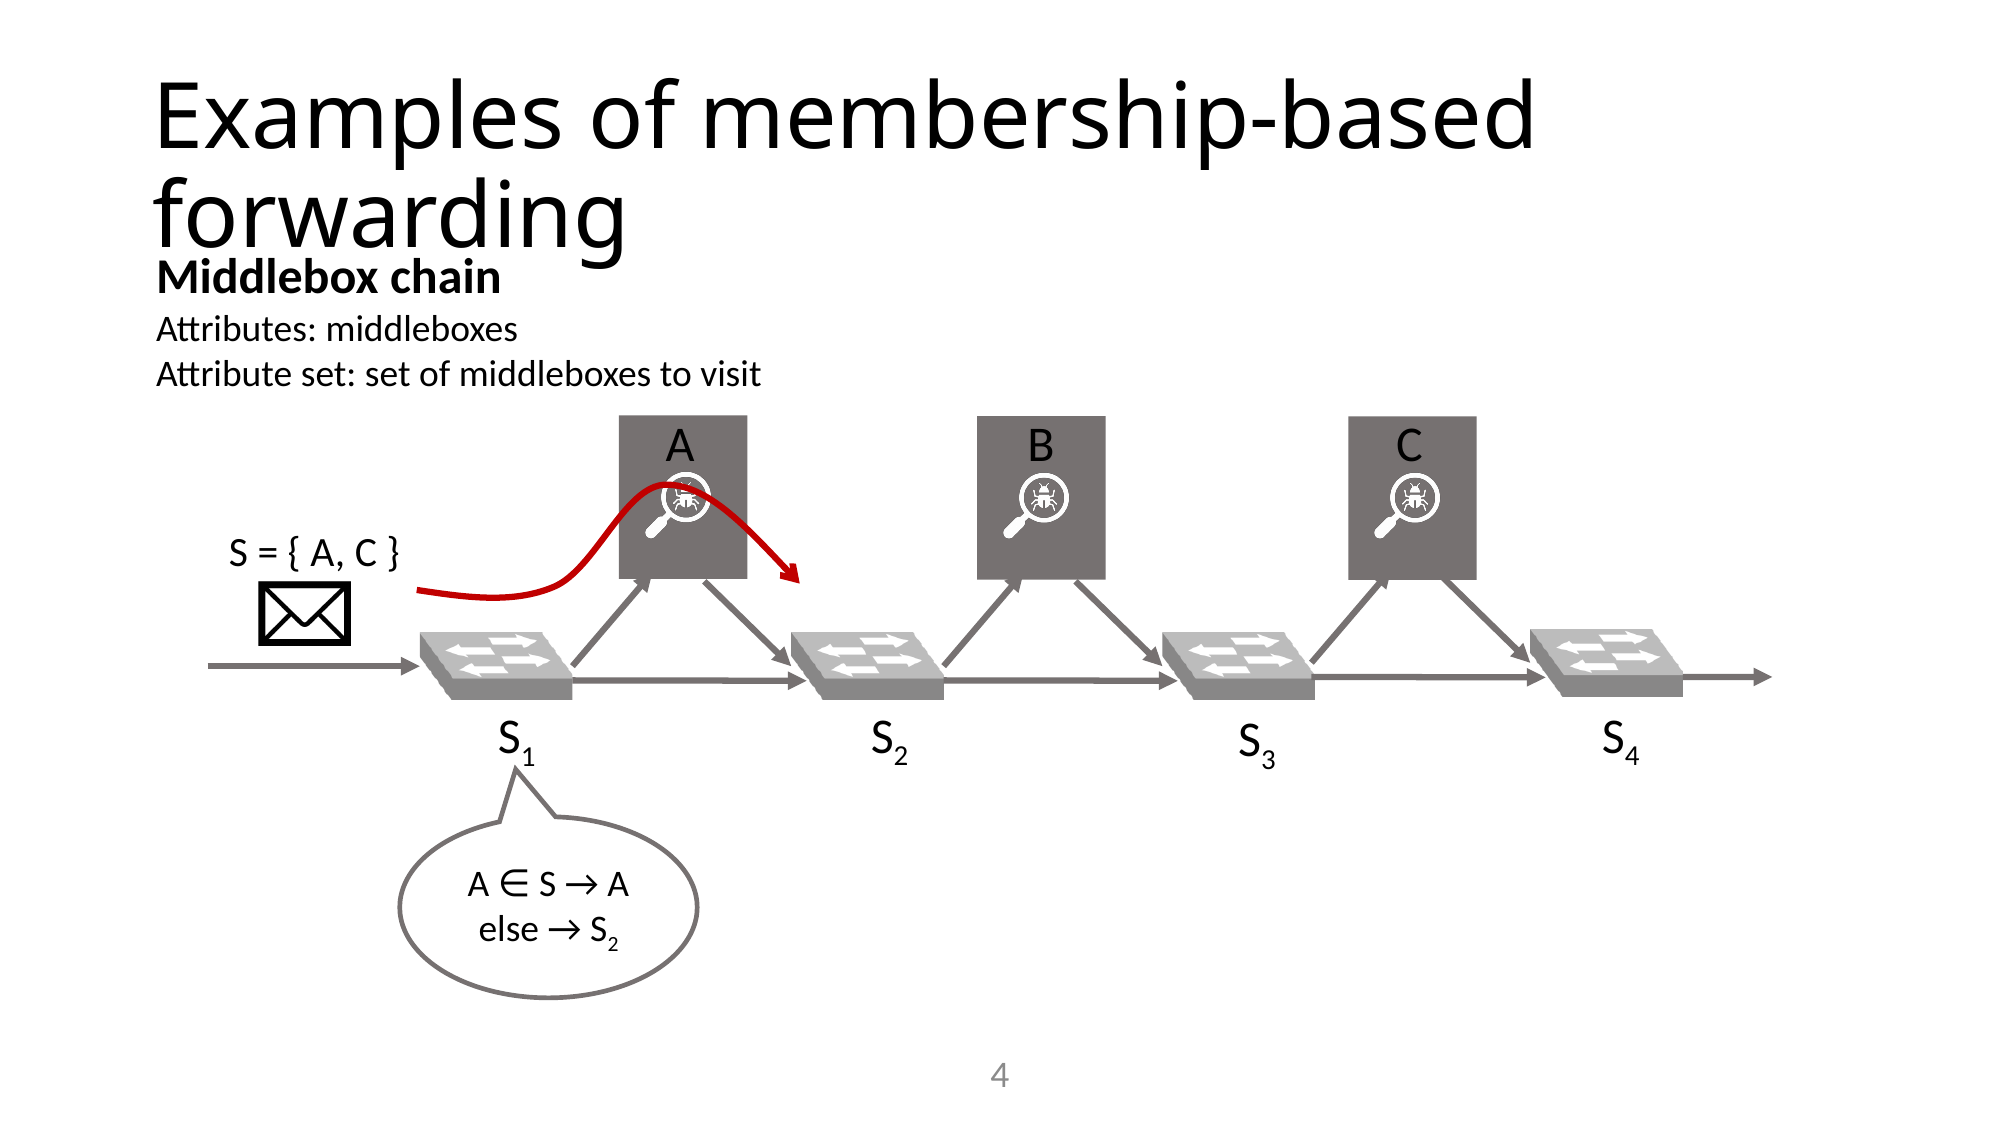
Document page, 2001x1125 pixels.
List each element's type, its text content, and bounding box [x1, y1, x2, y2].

text_box S4 [1587, 697, 1671, 779]
text_box [1347, 415, 1478, 581]
picture [638, 465, 718, 546]
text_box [704, 581, 792, 667]
text_box [976, 415, 1107, 581]
slide_number 4 [774, 1042, 1225, 1103]
text_box [573, 495, 800, 587]
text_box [943, 572, 1024, 667]
text_box C [1381, 403, 1441, 466]
picture [1530, 629, 1683, 697]
text_box S2 [856, 700, 940, 779]
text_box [1443, 577, 1531, 663]
text_box A ∈ S → A else → S2 [398, 780, 699, 999]
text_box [1075, 581, 1163, 667]
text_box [572, 572, 653, 667]
text_box A [650, 403, 711, 465]
text_box B [1012, 404, 1073, 466]
text_box [416, 573, 572, 599]
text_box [1311, 569, 1392, 663]
picture [1367, 466, 1447, 547]
picture [1162, 632, 1316, 700]
picture [419, 632, 573, 700]
text_box S1 [483, 700, 567, 780]
text_box S3 [1223, 700, 1308, 783]
text_box [618, 414, 650, 516]
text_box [213, 517, 416, 669]
text_box Middlebox chain Attributes: middleboxes Attribute set: set of middleboxes to visit [141, 236, 778, 401]
picture [996, 466, 1076, 546]
title Examples of membership-based forwarding [137, 59, 1863, 278]
text_box [711, 414, 748, 527]
picture [791, 632, 944, 700]
